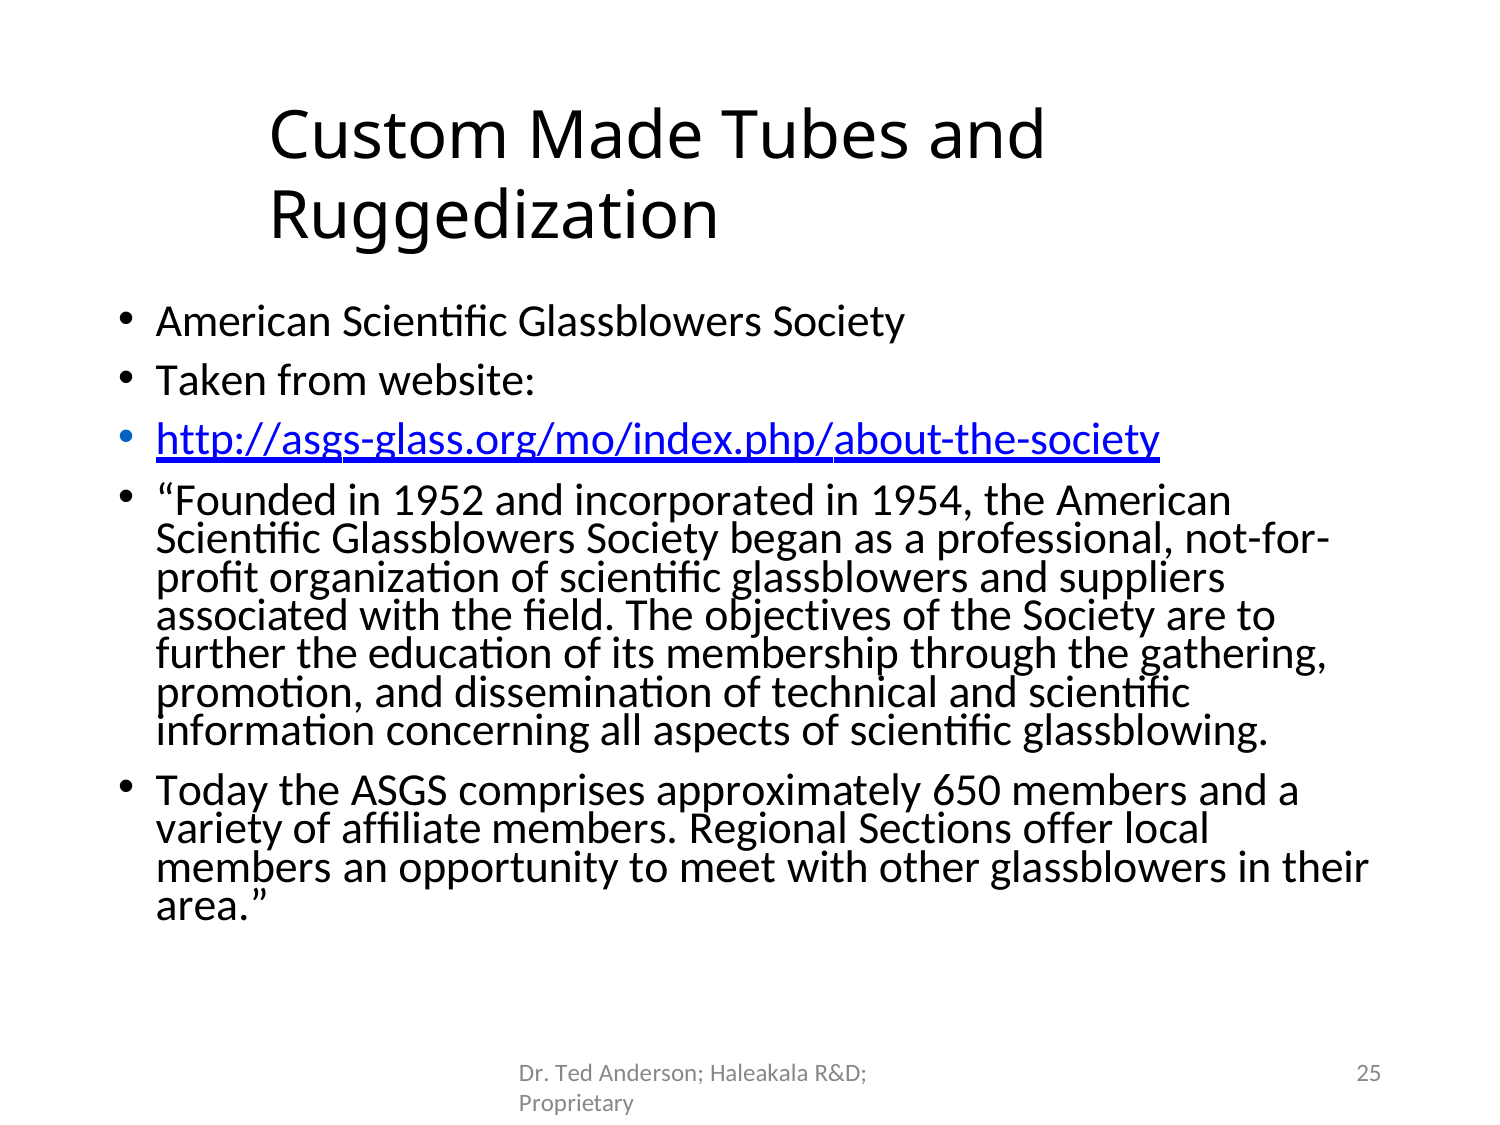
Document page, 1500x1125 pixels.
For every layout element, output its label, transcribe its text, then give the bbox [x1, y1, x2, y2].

slide_number 25 [1339, 1056, 1386, 1090]
text_box American Scientific Glassblowers Society Taken from website: http://asgs-glass.org/mo/index.php/about-the-society “Founded in 1952 and incorporated in 1954, the American Scientific Glassblowers Society began as a professional, not-for- profit organization of scientific glassblowers and suppliers associated with the field. The objectives of the Society are to further the education of its membership through the gathering, promotion, and dissemination of technical and scientific information concerning all aspects of scientific glassblowing. Today the ASGS comprises approximately 650 members and a variety of affiliate members. Regional Sections offer local members an opportunity to meet with other glassblowers in their area.” [115, 290, 1377, 934]
text_box Dr. Ted Anderson; Haleakala R&D; Proprietary [516, 1056, 984, 1090]
title Custom Made Tubes and Ruggedization [91, 33, 1409, 297]
